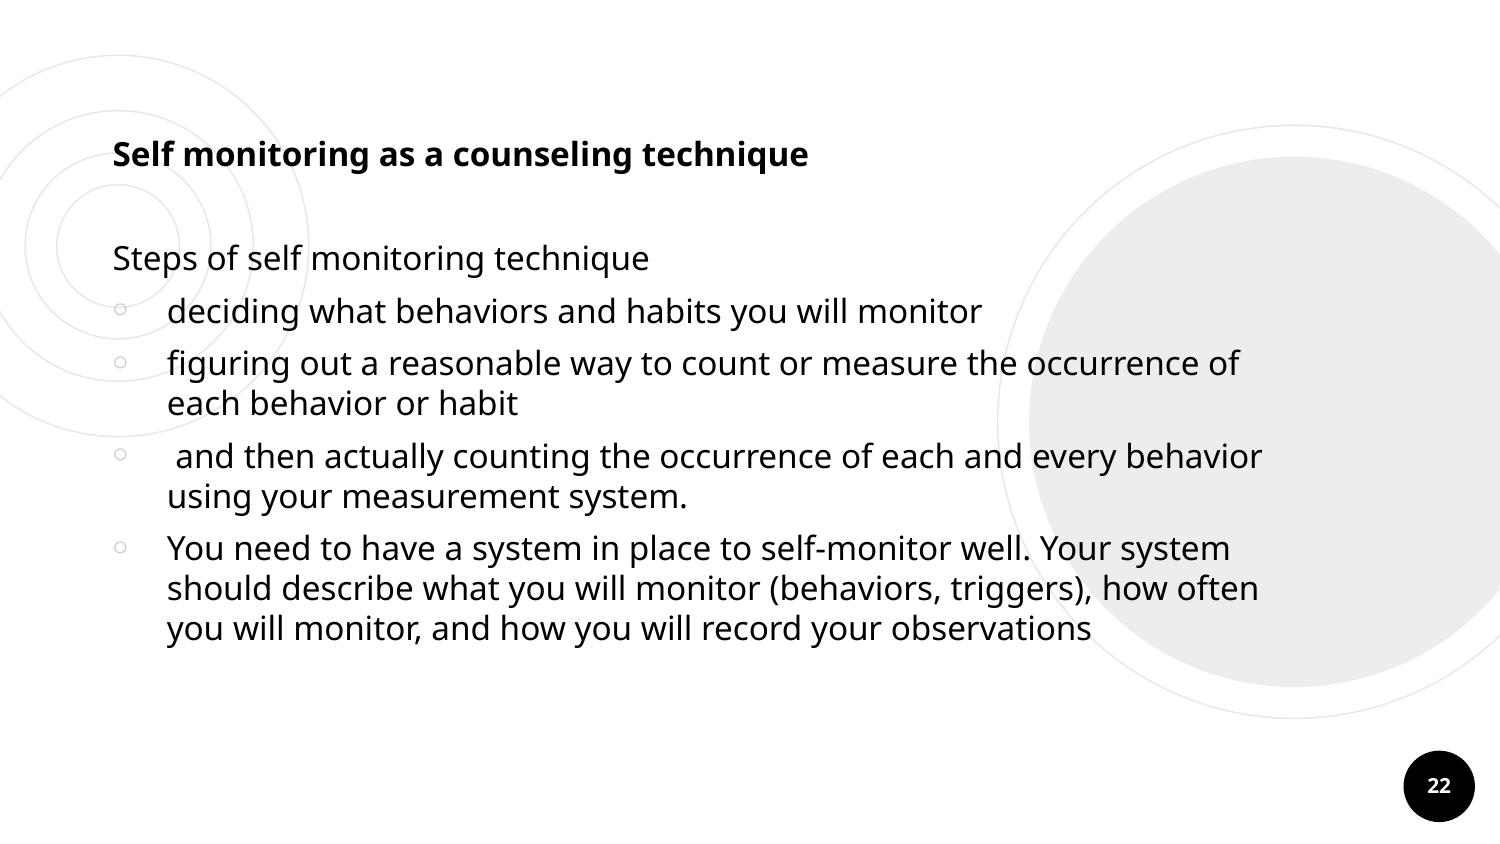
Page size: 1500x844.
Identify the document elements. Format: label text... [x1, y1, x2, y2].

slide_number 22 [1403, 750, 1475, 823]
list Self monitoring as a counseling technique Steps of self monitoring technique deciding what behaviors and habits you will monitor figuring out a reasonable way to count or measure the occurrence of each behavior or habit and then actually counting the occurrence of each and every behavior using your measurement system. You need to have a system in place to self-monitor well. Your system should describe what you will monitor (behaviors, triggers), how often you will monitor, and how you will record your observations [76, 65, 1295, 751]
